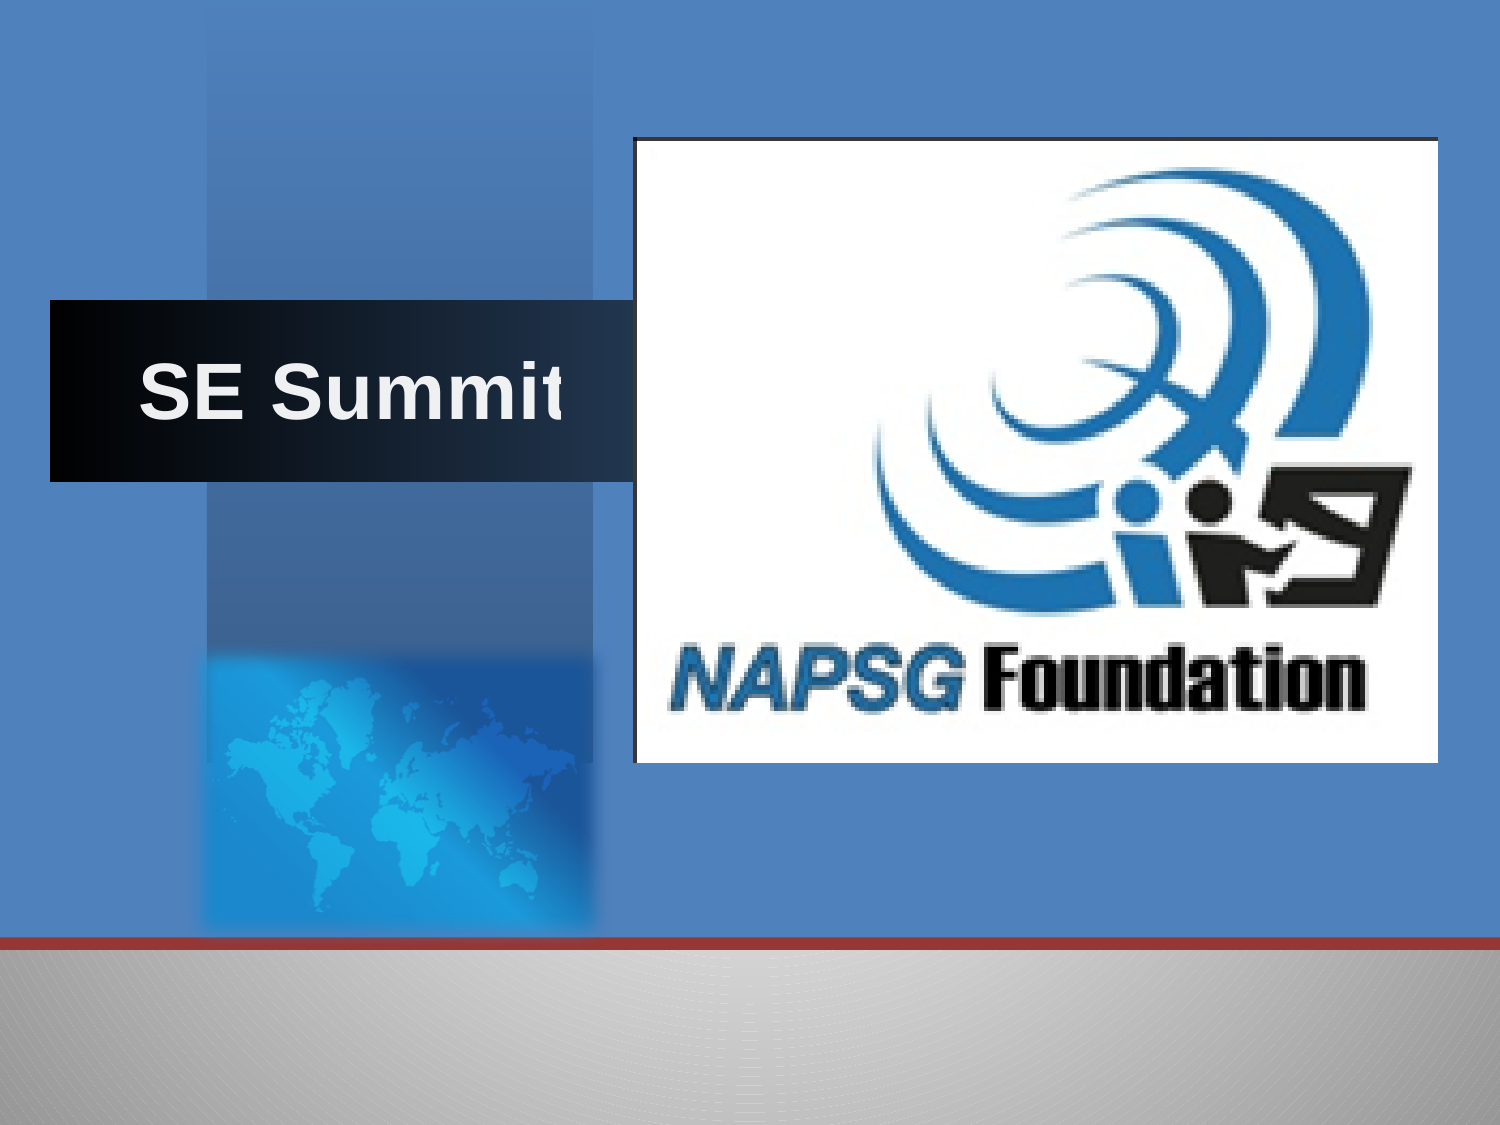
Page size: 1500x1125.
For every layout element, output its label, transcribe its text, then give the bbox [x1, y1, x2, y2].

picture [632, 137, 1438, 763]
title SE Summit [74, 330, 627, 444]
